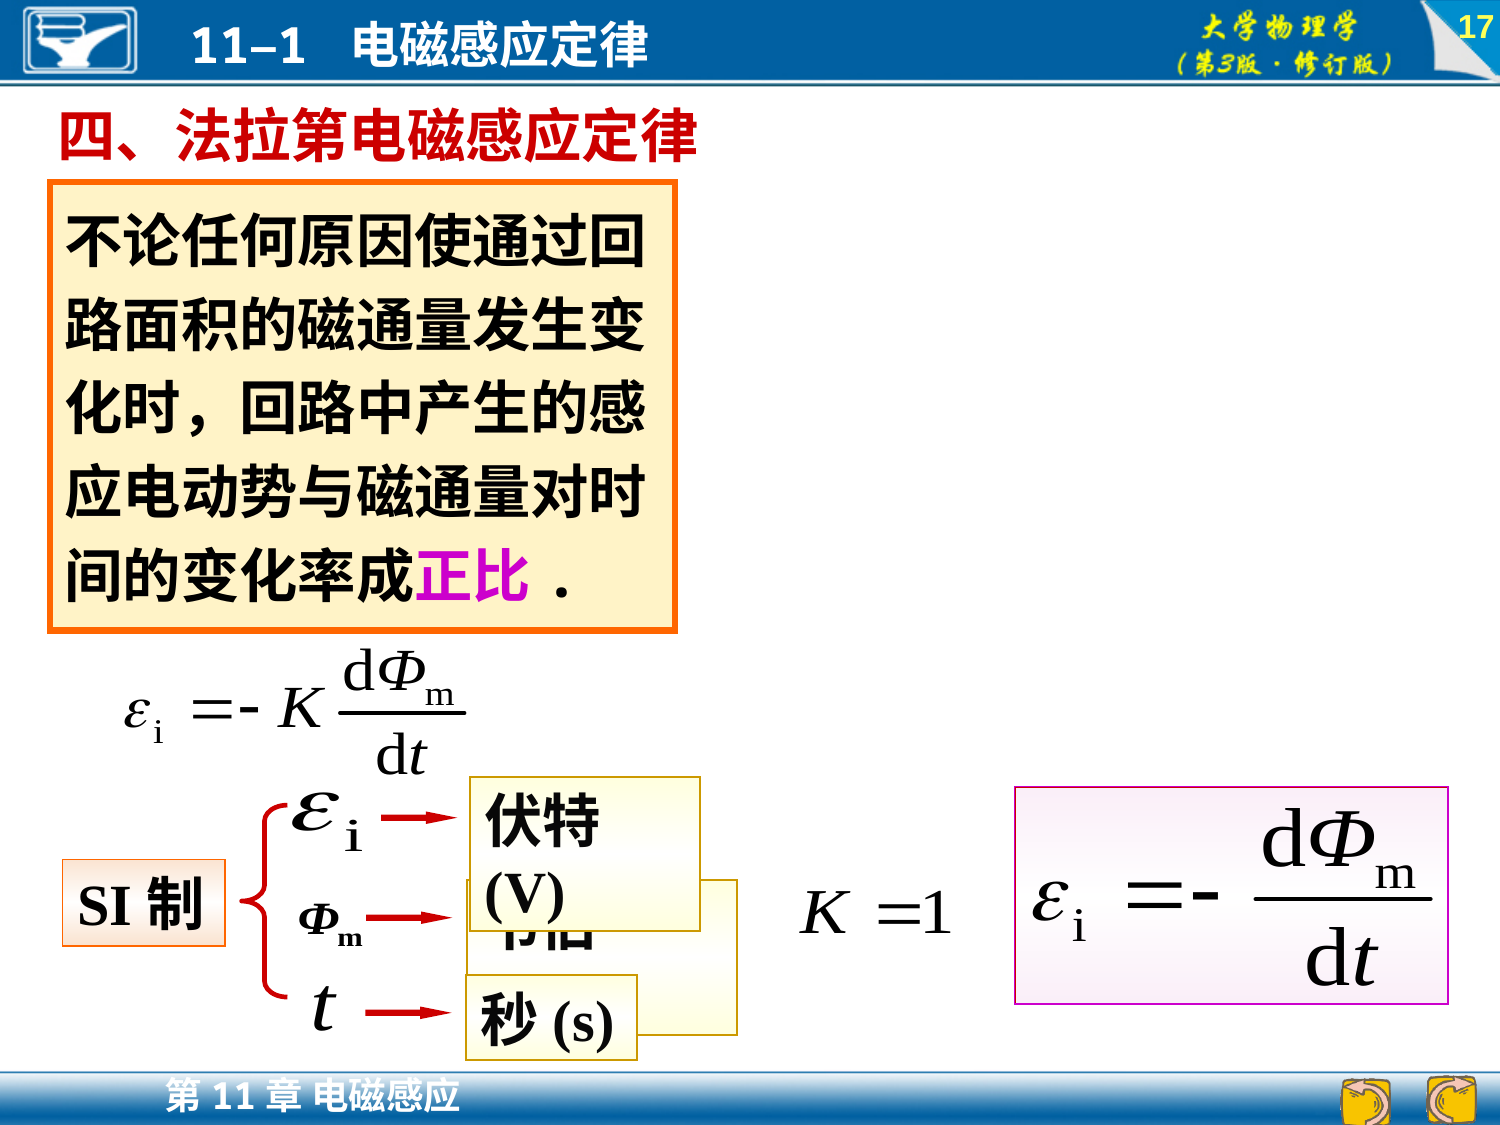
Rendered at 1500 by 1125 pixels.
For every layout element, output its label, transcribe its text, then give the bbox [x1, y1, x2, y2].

text_box 不论任何原因使通过回路面积的磁通量发生变化时，回路中产生的感应电动势与磁通量对时间的变化率成正比. [50, 182, 675, 631]
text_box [1015, 787, 1448, 1004]
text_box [62, 748, 960, 1063]
footer 17 [1411, 0, 1500, 69]
text_box 四、法拉第电磁感应定律 [42, 92, 868, 177]
picture [0, 0, 1500, 1125]
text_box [112, 632, 478, 746]
